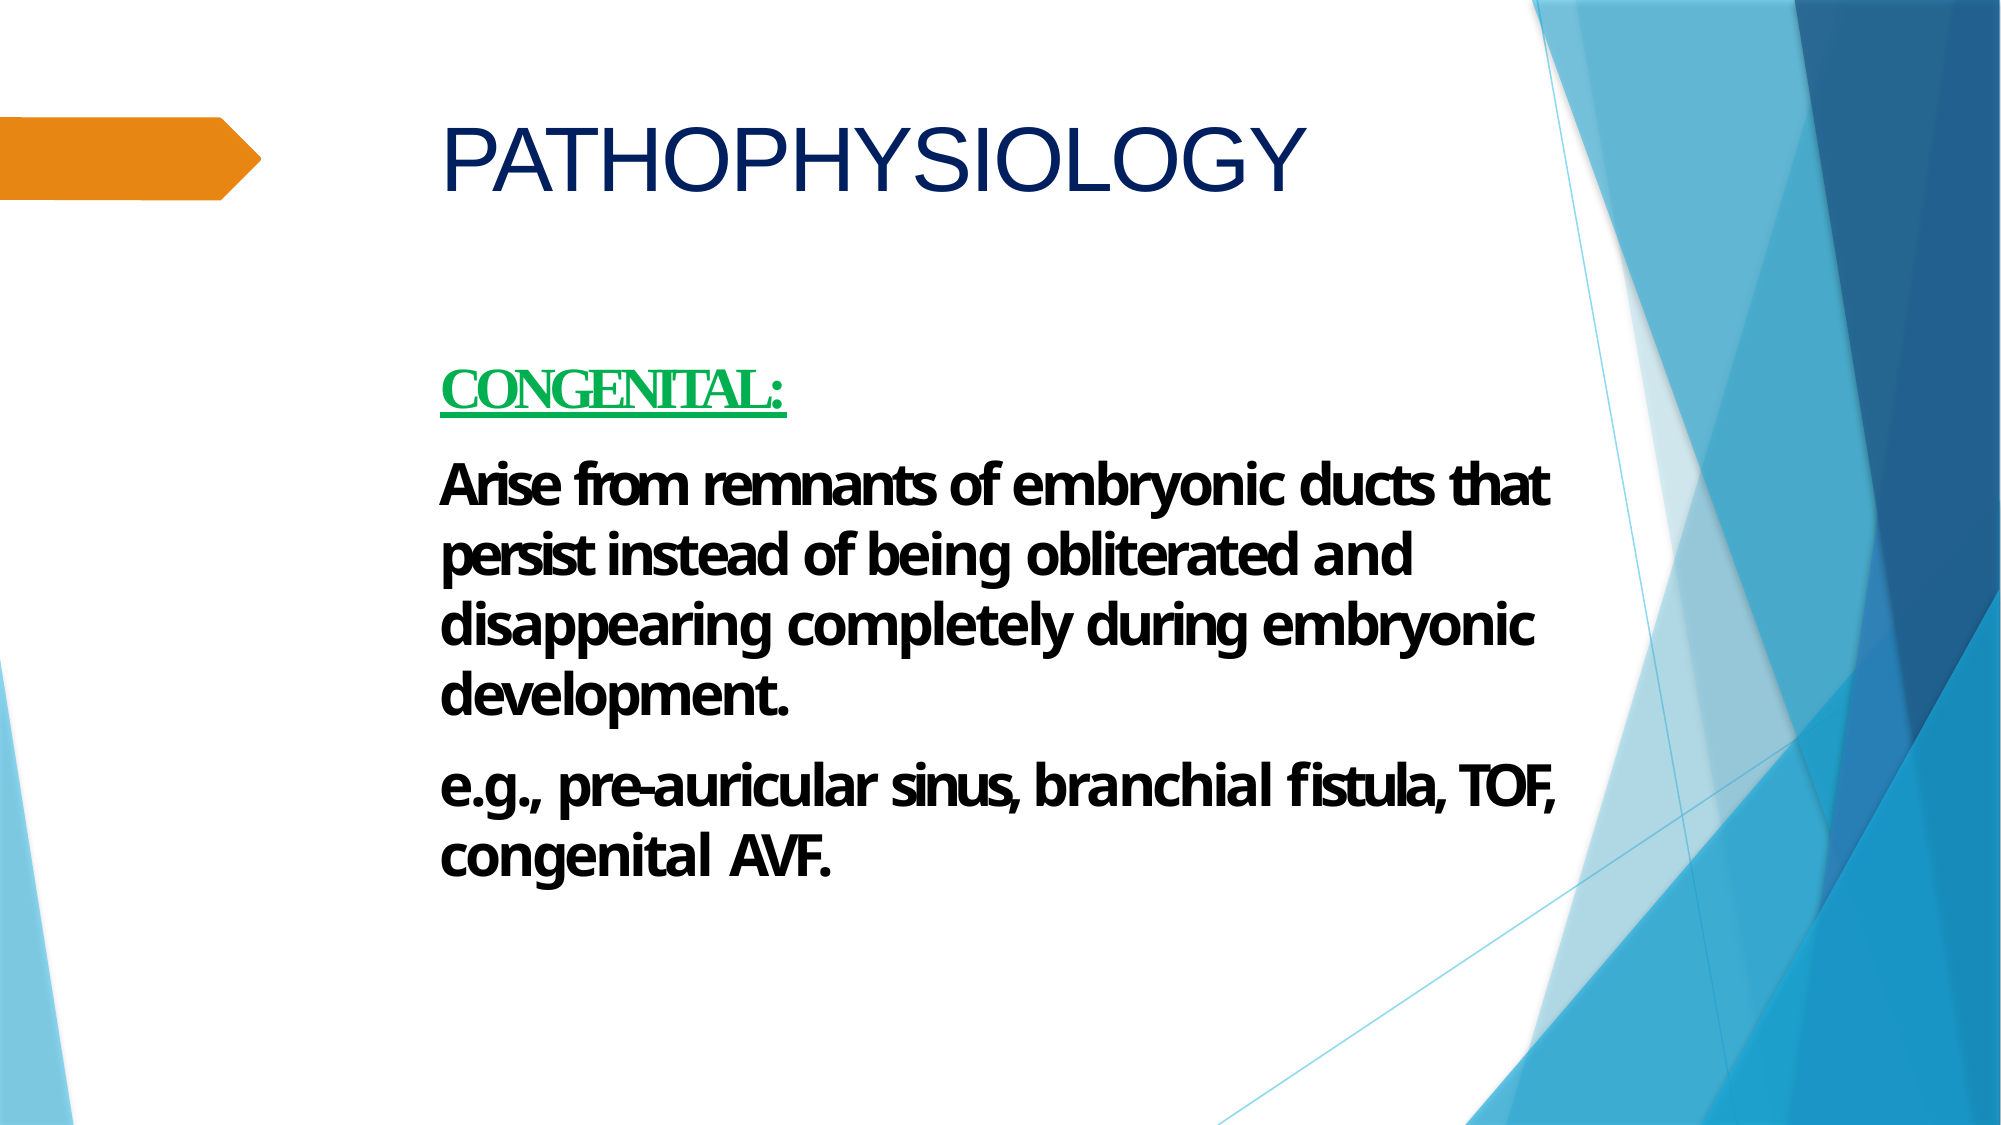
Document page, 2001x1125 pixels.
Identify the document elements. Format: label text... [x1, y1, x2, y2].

title PATHOPHYSIOLOGY [438, 97, 1335, 288]
text_box CONGENITAL: Arise from remnants of embryonic ducts that persist instead of being obliterated and disappearing completely during embryonic development. e.g., pre-auricular sinus, branchial fistula, TOF, congenital AVF. [437, 320, 1735, 889]
text_box [0, 117, 262, 201]
